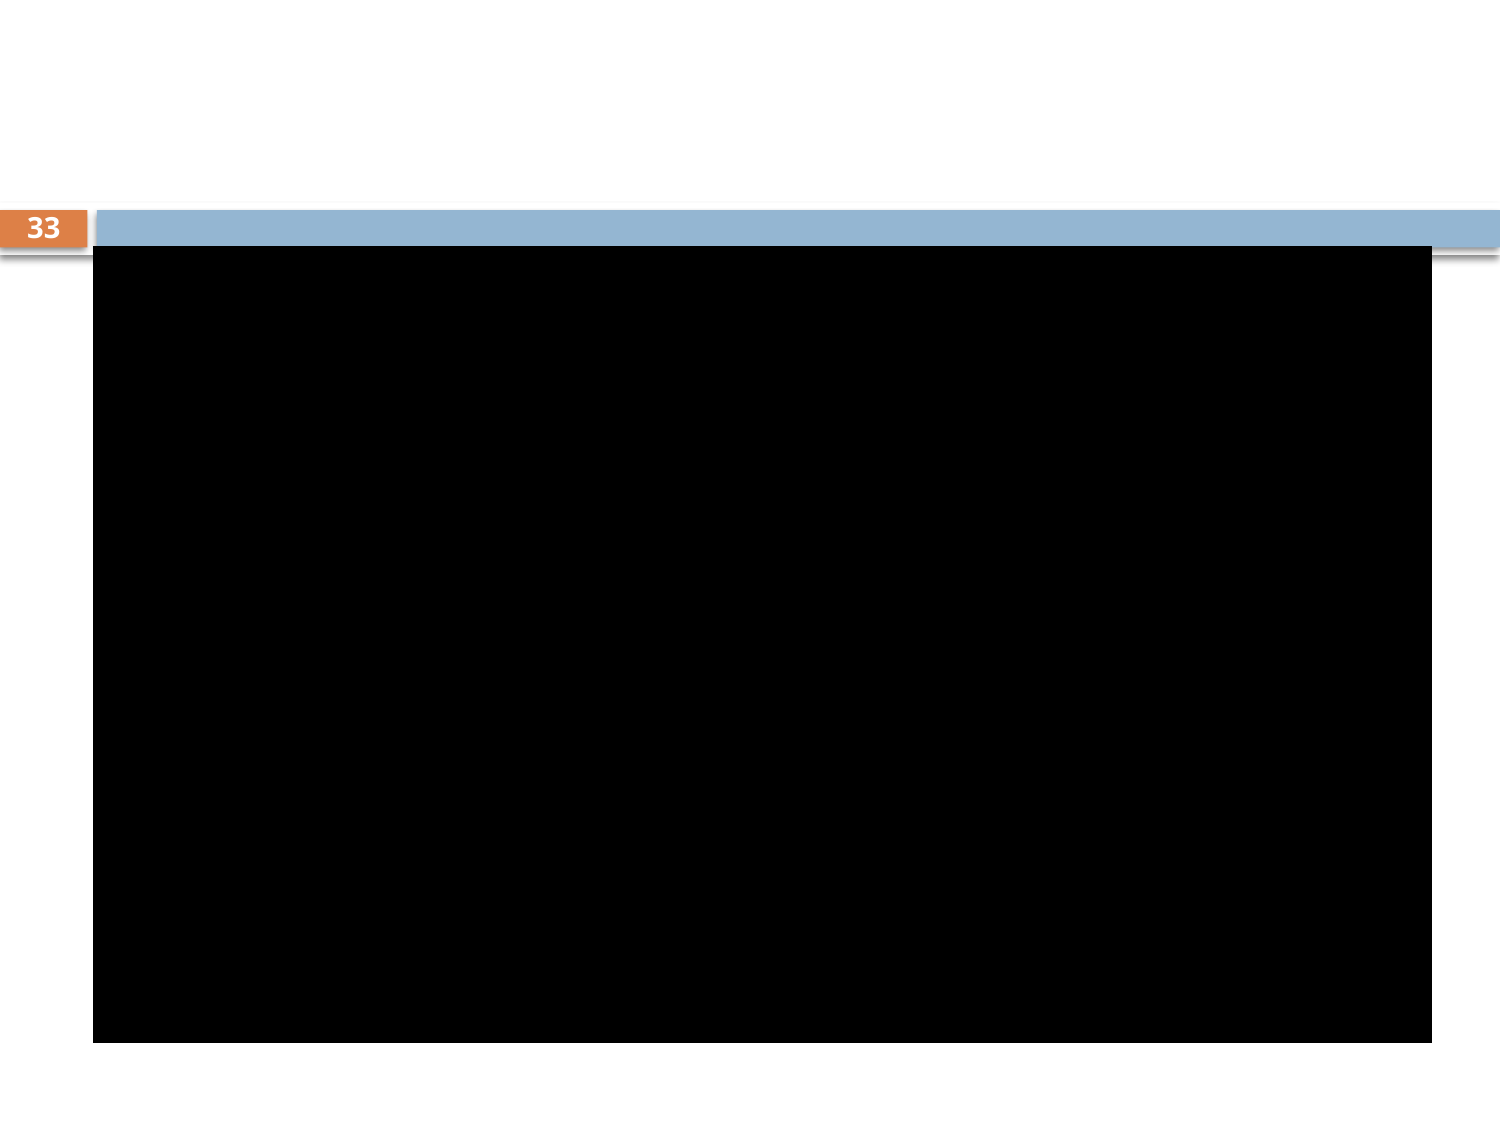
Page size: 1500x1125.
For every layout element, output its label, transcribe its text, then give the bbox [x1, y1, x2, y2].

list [93, 245, 1432, 1044]
slide_number 33 [0, 208, 88, 249]
